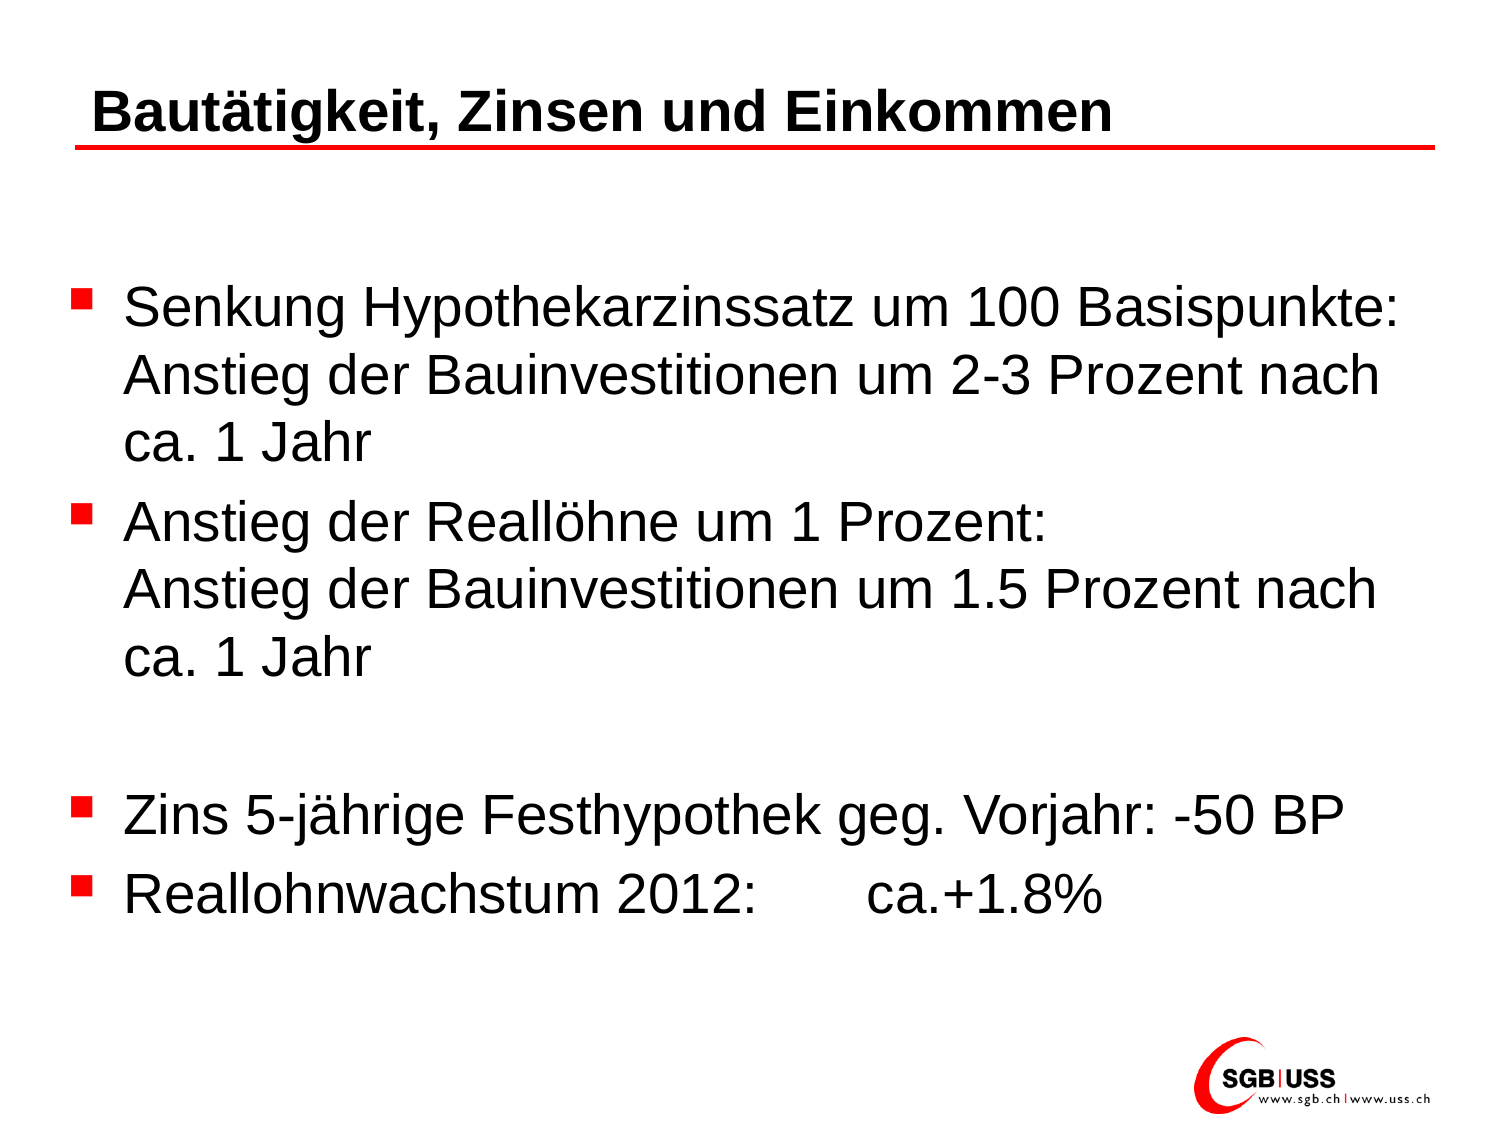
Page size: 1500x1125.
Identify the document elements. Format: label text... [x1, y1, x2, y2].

picture [1194, 1037, 1430, 1114]
title Bautätigkeit, Zinsen und Einkommen [76, 42, 1428, 173]
list Senkung Hypothekarzinssatz um 100 Basispunkte: Anstieg der Bauinvestitionen um 2-3 Prozent nach ca. 1 Jahr Anstieg der Reallöhne um 1 Prozent: Anstieg der Bauinvestitionen um 1.5 Prozent nach ca. 1 Jahr Zins 5-jährige Festhypothek geg. Vorjahr: -50 BP Reallohnwachstum 2012: ca.+1.8% [52, 262, 1459, 1006]
